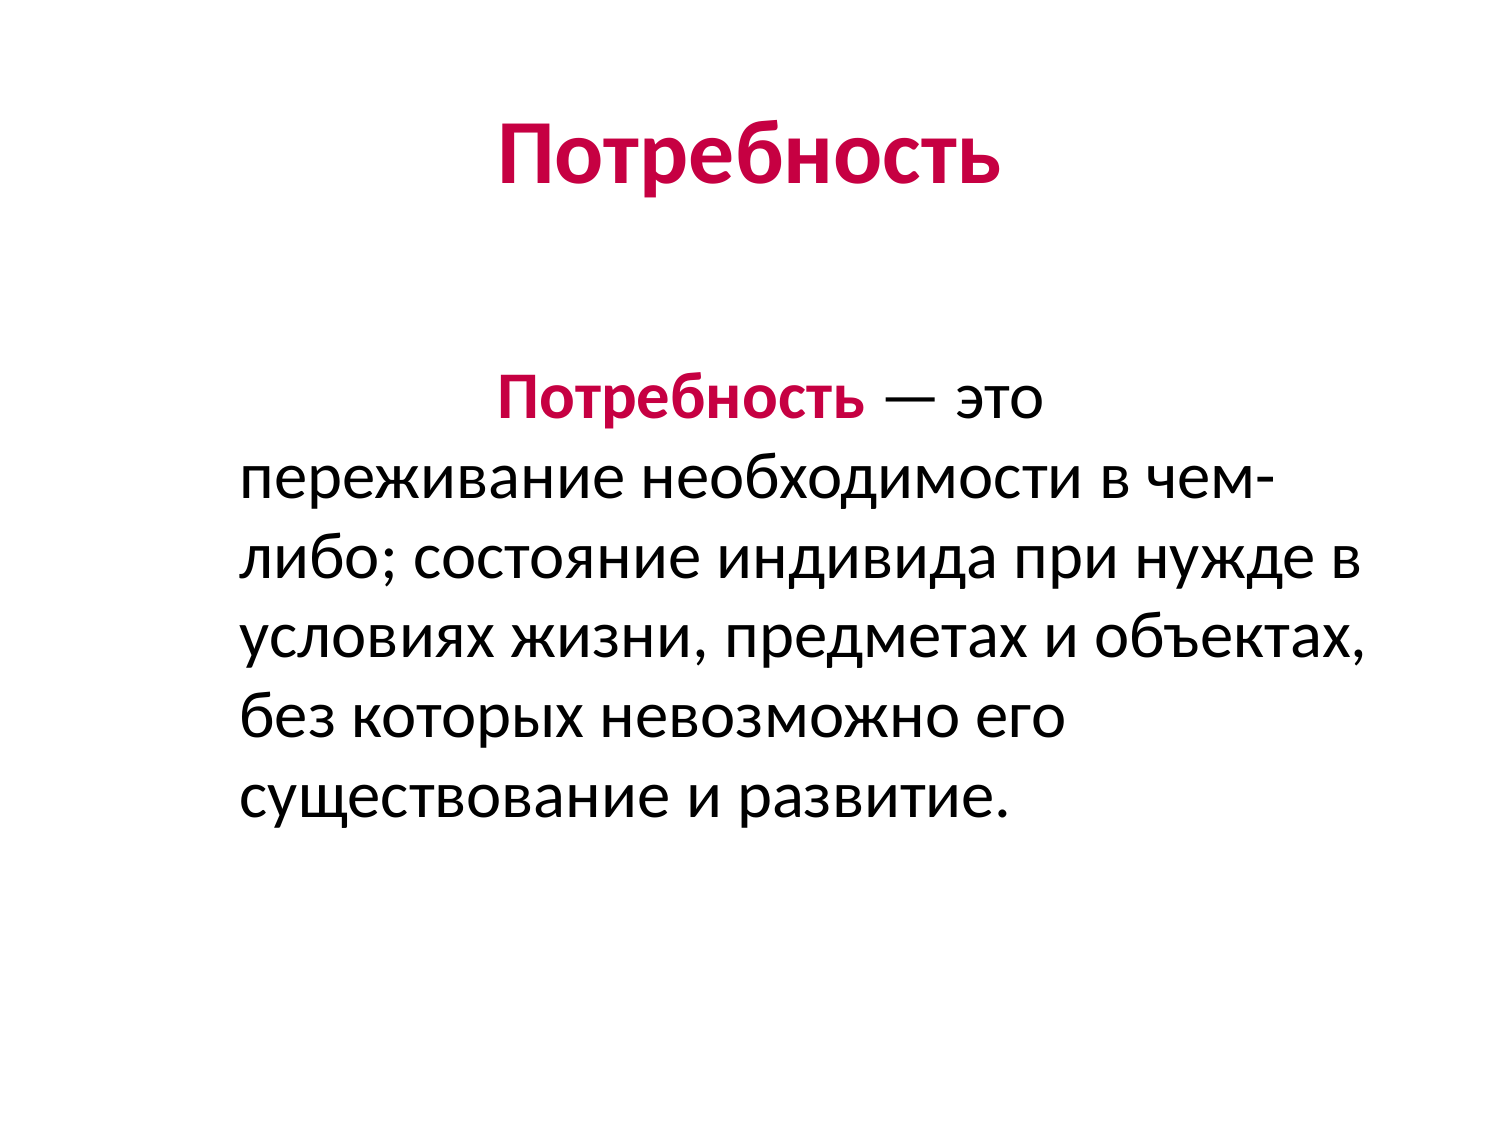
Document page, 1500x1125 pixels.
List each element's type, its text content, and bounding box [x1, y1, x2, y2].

text_box Потребность Потребность — это переживание необходимости в чем-либо; состояние индивида при нужде в условиях жизни, предметах и объектах, без которых невозможно его существование и развитие. [239, 91, 1388, 832]
